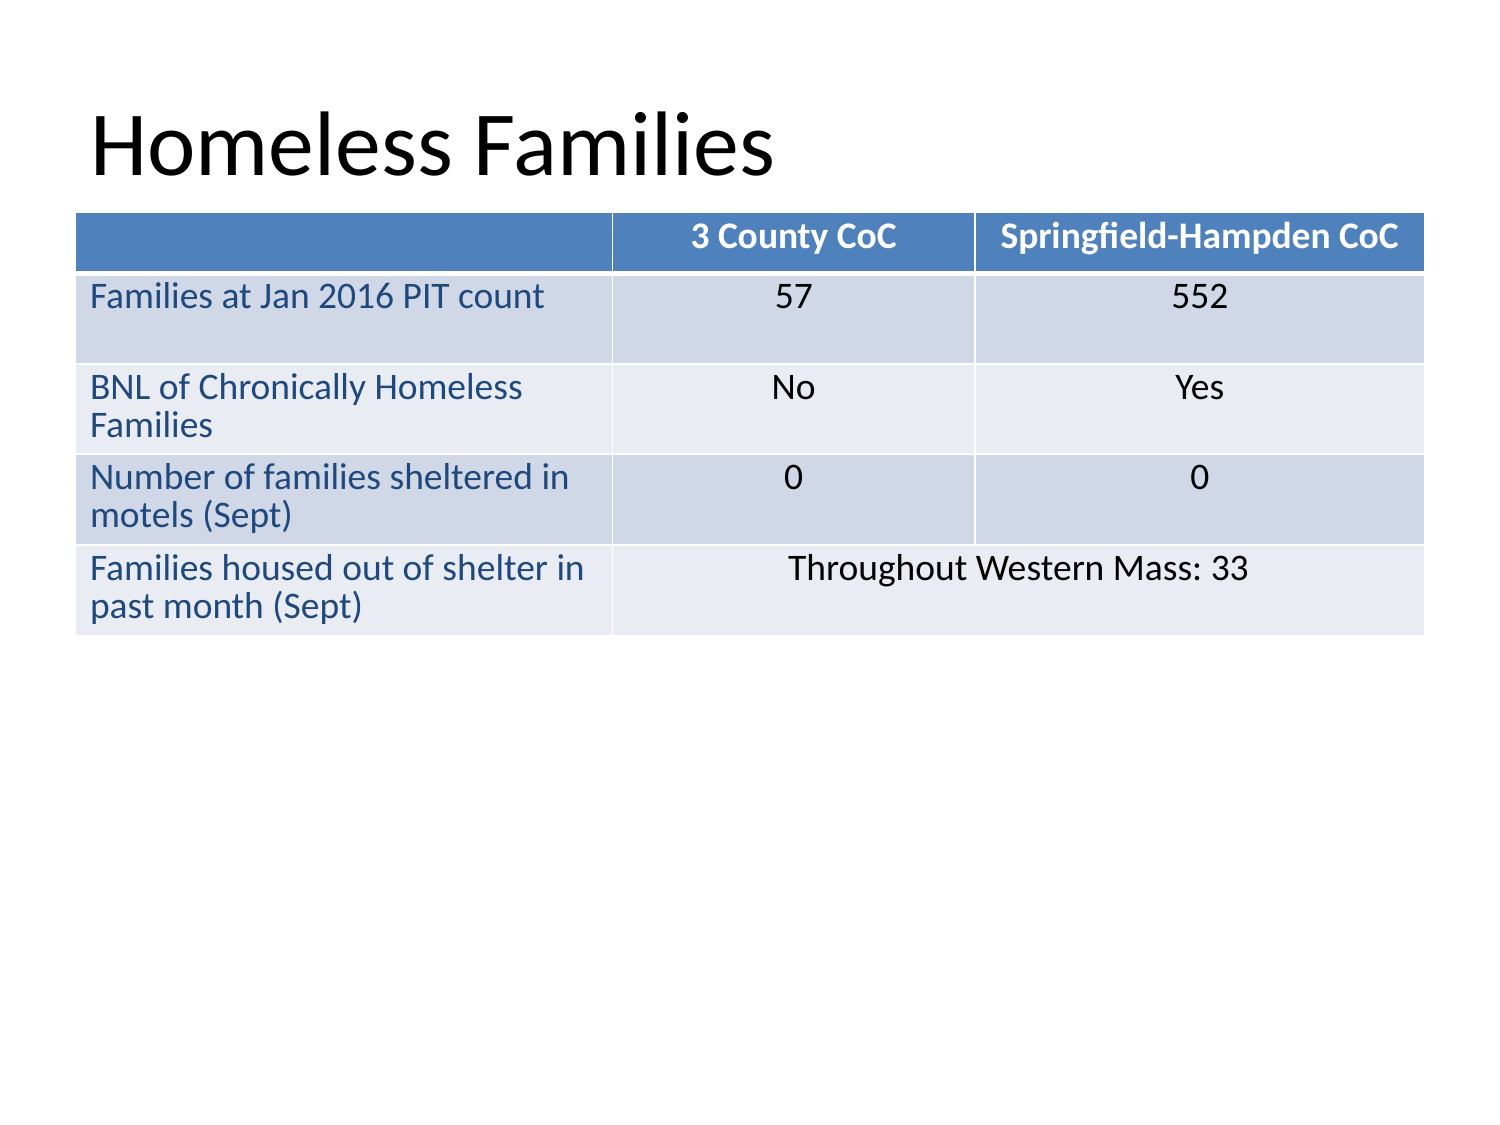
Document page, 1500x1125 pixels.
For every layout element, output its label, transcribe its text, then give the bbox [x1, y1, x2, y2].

table_cell 0 [613, 455, 974, 544]
table_cell 552 [976, 276, 1424, 363]
table_cell 0 [976, 455, 1424, 544]
table_header 3 County CoC [613, 213, 974, 271]
table_header Springfield-Hampden CoC [976, 213, 1424, 271]
table_cell Families at Jan 2016 PIT count [76, 276, 612, 363]
title Homeless Families [75, 45, 1425, 212]
table_cell Number of families sheltered in motels (Sept) [76, 455, 612, 544]
table_cell No [613, 365, 974, 453]
table_cell Families housed out of shelter in past month (Sept) [76, 546, 612, 635]
table_cell Yes [976, 365, 1424, 453]
table_cell BNL of Chronically Homeless Families [76, 365, 612, 453]
table_cell 57 [613, 276, 974, 363]
table_cell Throughout Western Mass: 33 [613, 546, 1424, 635]
table_header [76, 213, 612, 271]
